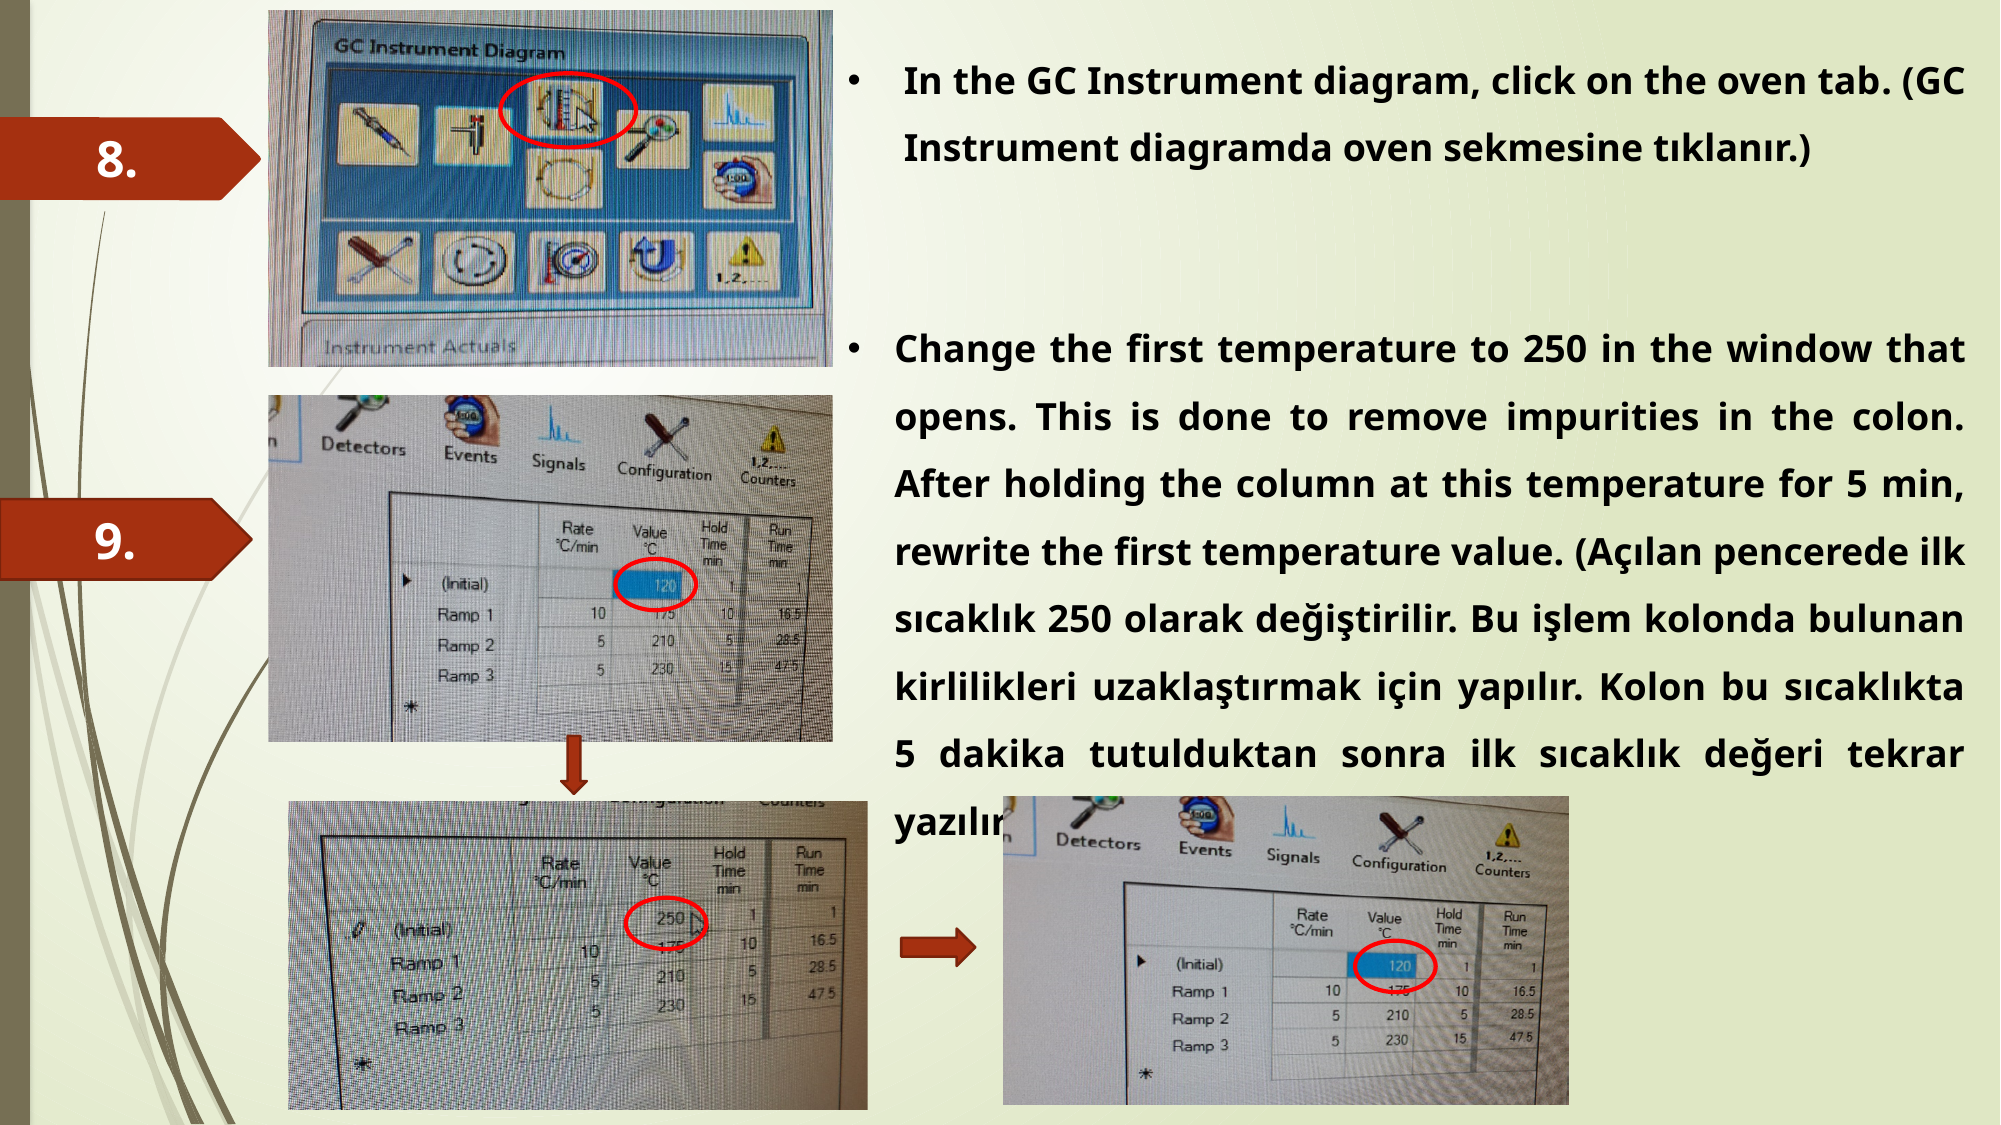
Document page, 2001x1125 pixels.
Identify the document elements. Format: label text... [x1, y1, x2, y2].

picture [287, 801, 868, 1110]
text_box 9. [0, 497, 253, 581]
text_box [899, 927, 977, 968]
text_box Change the first temperature to 250 in the window that opens. This is done to remove impurities in the colon. After holding the column at this temperature for 5 min, rewrite the first temperature value. (Açılan pencerede ilk sıcaklık 250 olarak değiştirilir. Bu işlem kolonda bulunan kirlilikleri uzaklaştırmak için yapılır. Kolon bu sıcaklıkta 5 dakika tutulduktan sonra ilk sıcaklık değeri tekrar yazılır.) [832, 295, 1981, 851]
text_box 8. [81, 119, 167, 195]
picture [1003, 796, 1570, 1105]
picture [268, 10, 833, 368]
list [268, 395, 833, 742]
text_box [560, 750, 588, 795]
text_box In the GC Instrument diagram, click on the oven tab. (GC Instrument diagramda oven sekmesine tıklanır.) [837, 26, 1981, 177]
